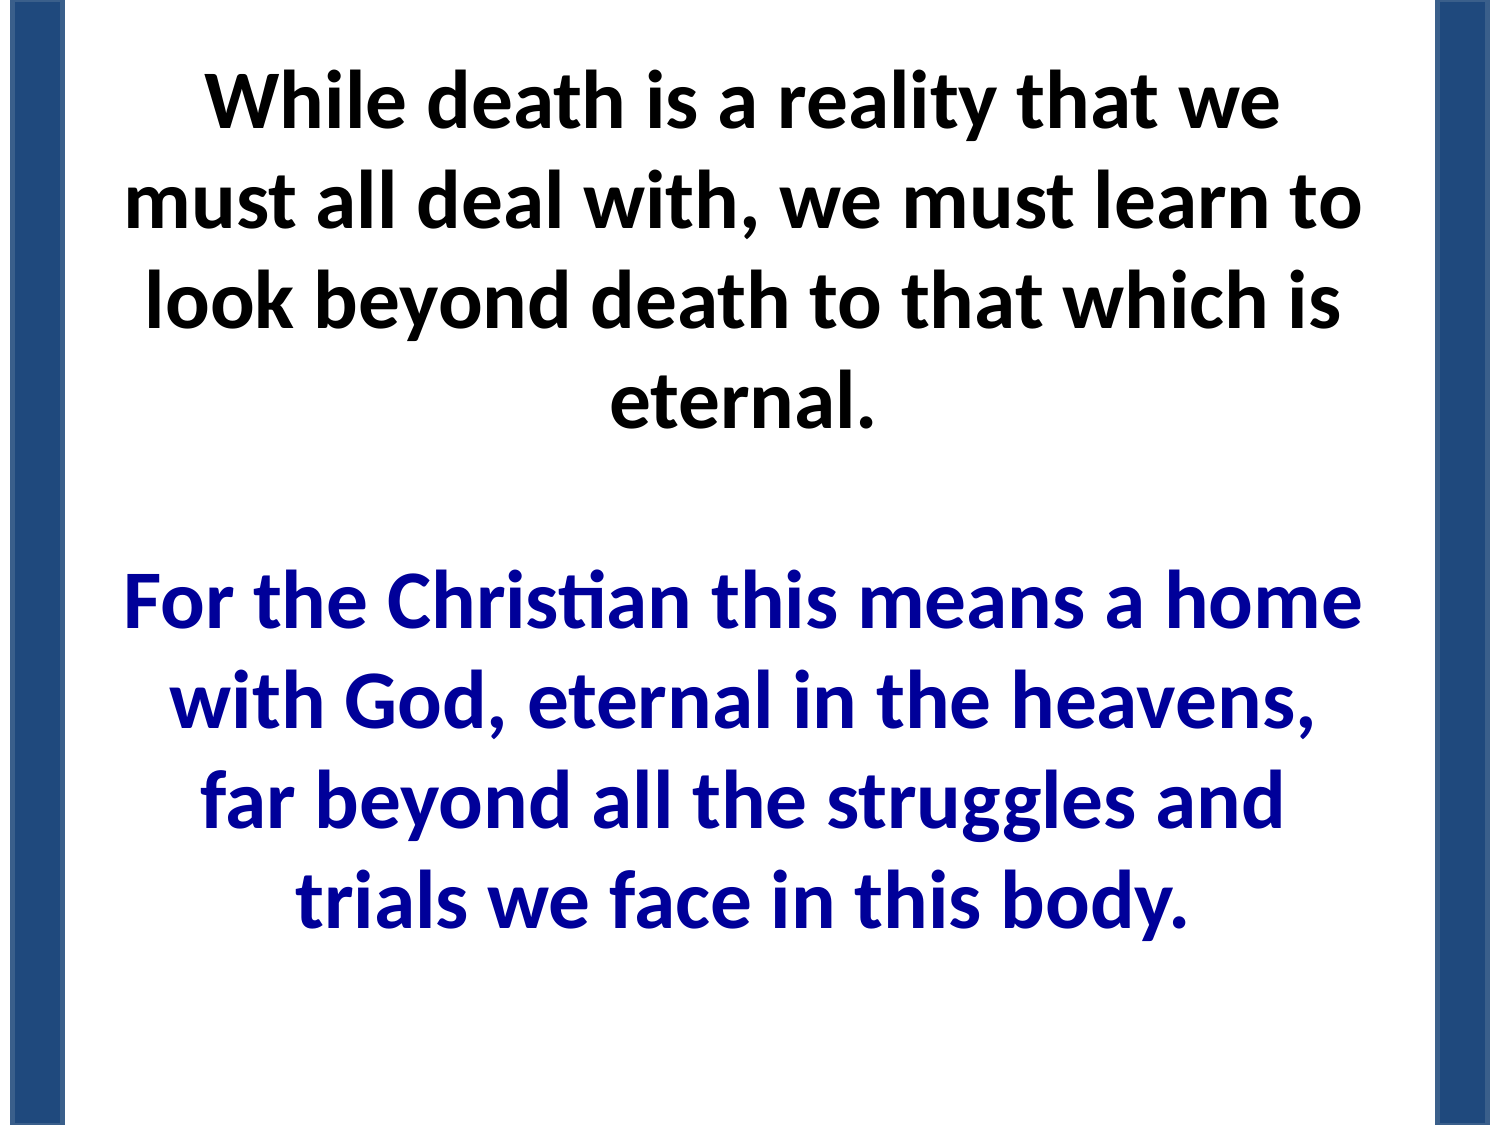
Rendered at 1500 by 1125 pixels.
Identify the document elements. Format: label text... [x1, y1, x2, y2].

text_box While death is a reality that we must all deal with, we must learn to look beyond death to that which is eternal. For the Christian this means a home with God, eternal in the heavens, far beyond all the struggles and trials we face in this body. [99, 37, 1388, 953]
text_box [10, 0, 65, 1125]
text_box [1435, 0, 1490, 1125]
